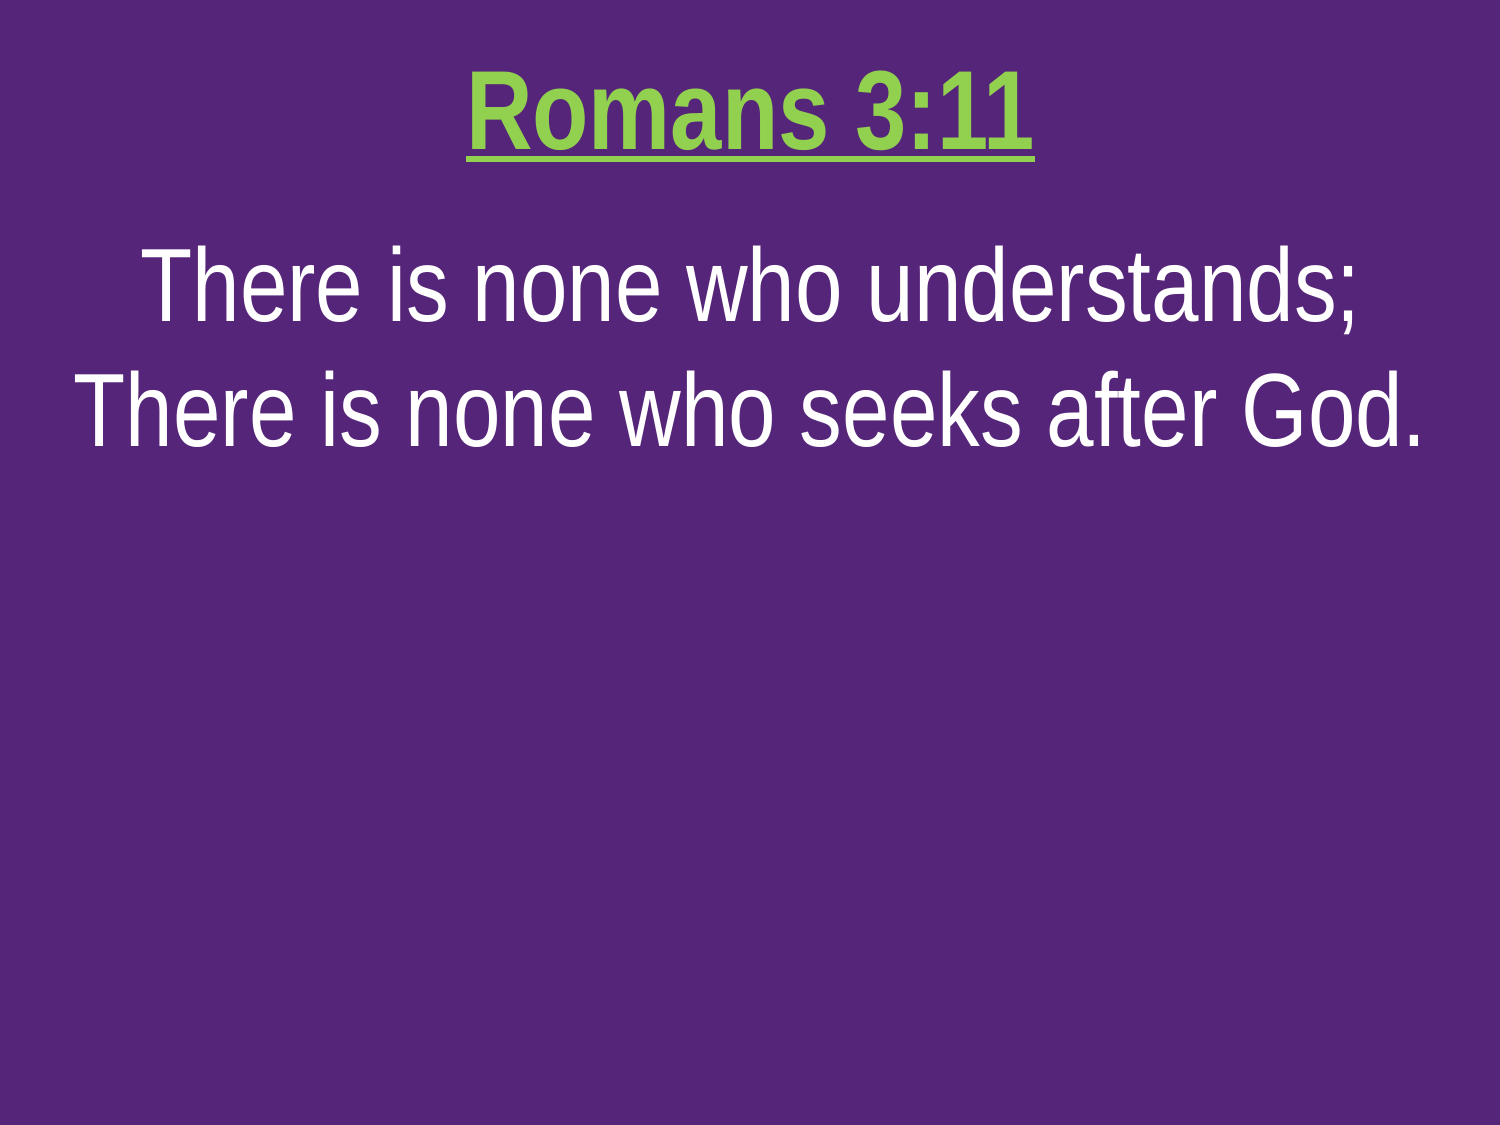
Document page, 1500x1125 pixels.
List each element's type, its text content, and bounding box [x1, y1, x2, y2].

text_box Romans 3:11 There is none who understands; There is none who seeks after God. [25, 29, 1476, 475]
